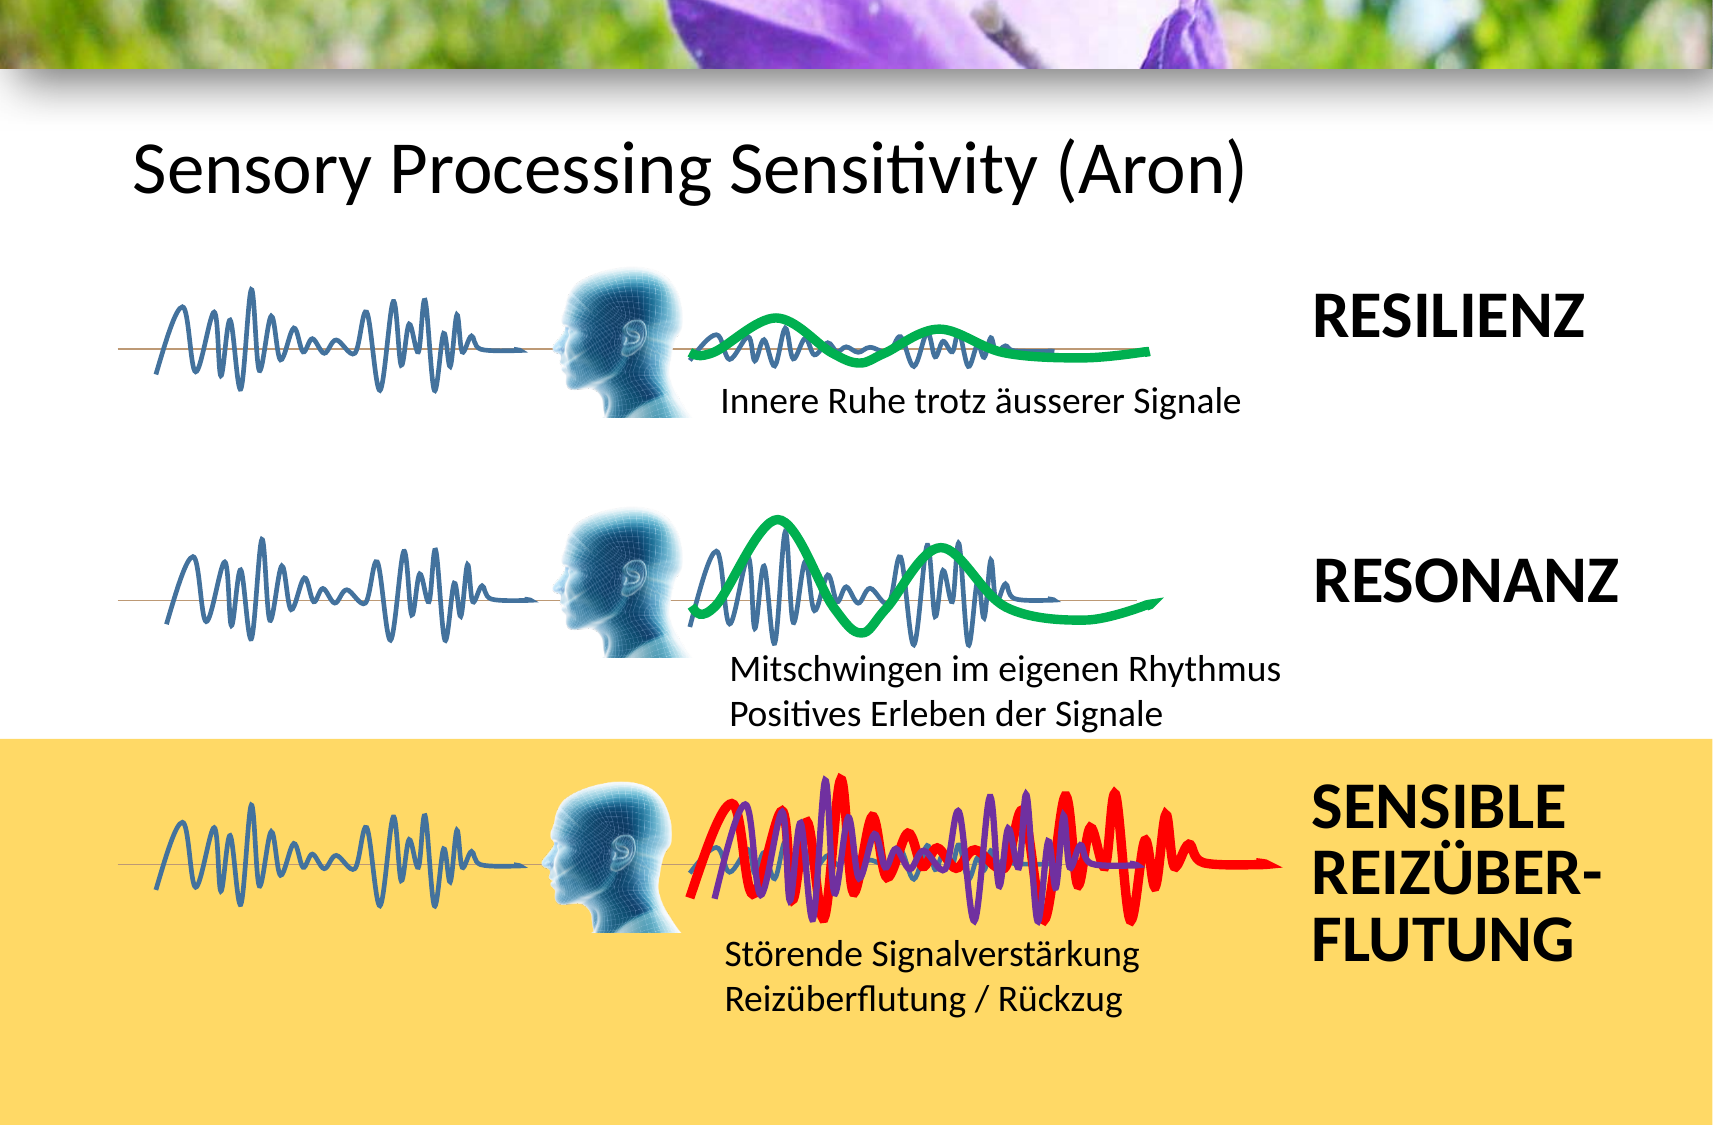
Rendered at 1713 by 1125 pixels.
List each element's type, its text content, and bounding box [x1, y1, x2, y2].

text_box [768, 810, 789, 864]
text_box [987, 336, 996, 348]
text_box [793, 821, 807, 864]
text_box [864, 832, 885, 864]
text_box [695, 855, 703, 864]
text_box [924, 544, 930, 554]
text_box [285, 326, 303, 348]
text_box [295, 576, 333, 600]
text_box Mitschwingen im eigenen Rhythmus Positives Erleben der Signale [714, 636, 1346, 742]
text_box [464, 850, 483, 864]
text_box [832, 778, 847, 864]
text_box [165, 601, 535, 642]
text_box [981, 795, 998, 864]
text_box [327, 854, 348, 864]
text_box [234, 568, 247, 600]
text_box [860, 587, 883, 600]
text_box [274, 564, 290, 600]
text_box RESILIENZ [1297, 263, 1660, 359]
text_box [718, 518, 831, 600]
text_box [1057, 813, 1070, 864]
text_box [1043, 839, 1054, 864]
text_box [692, 866, 699, 874]
text_box [967, 848, 982, 864]
text_box [757, 851, 766, 864]
text_box [722, 803, 756, 864]
text_box [0, 738, 1713, 1125]
text_box [1071, 843, 1098, 864]
text_box [1084, 791, 1125, 864]
text_box [713, 864, 1140, 921]
text_box [263, 314, 279, 348]
text_box [202, 310, 220, 348]
text_box [254, 537, 269, 600]
text_box [963, 607, 976, 636]
text_box [462, 562, 533, 600]
text_box [385, 815, 400, 864]
text_box [758, 866, 768, 891]
text_box [700, 802, 738, 864]
text_box [403, 299, 431, 348]
text_box [887, 847, 907, 864]
text_box SENSIBLE REIZÜBER-FLUTUNG [1297, 767, 1675, 983]
text_box [823, 341, 835, 348]
text_box [162, 821, 192, 864]
text_box [450, 581, 459, 600]
picture [543, 506, 703, 658]
text_box [244, 288, 258, 348]
text_box [833, 866, 839, 887]
text_box [955, 541, 962, 558]
text_box [839, 816, 857, 864]
text_box [356, 310, 374, 348]
text_box [396, 550, 411, 600]
text_box [1000, 344, 1011, 348]
text_box [803, 820, 816, 864]
text_box [1041, 875, 1053, 921]
text_box [1003, 873, 1031, 879]
text_box [464, 334, 481, 348]
text_box [1002, 792, 1034, 864]
text_box Störende Signalverstärkung Reizüberflutung / Rückzug [709, 921, 1341, 1027]
text_box [889, 555, 906, 600]
text_box [891, 335, 904, 348]
text_box [162, 305, 192, 348]
text_box [703, 549, 725, 600]
text_box [385, 300, 400, 348]
text_box [703, 601, 717, 606]
text_box [451, 312, 463, 348]
text_box [327, 338, 347, 348]
text_box [884, 353, 976, 368]
text_box [212, 560, 231, 600]
text_box [172, 555, 203, 600]
text_box [154, 866, 524, 908]
text_box [1059, 812, 1270, 921]
text_box [451, 828, 463, 864]
text_box RESONANZ [1298, 528, 1677, 623]
text_box [703, 350, 1150, 365]
text_box [403, 814, 431, 864]
text_box [982, 876, 996, 880]
text_box [968, 866, 980, 877]
text_box [692, 866, 721, 898]
text_box [703, 601, 1154, 635]
text_box Innere Ruhe trotz äusserer Signale [705, 368, 1337, 429]
title Sensory Processing Sensitivity (Aron) [117, 108, 1595, 232]
picture [532, 781, 692, 933]
text_box [154, 350, 524, 393]
text_box [817, 778, 833, 864]
text_box [305, 337, 321, 348]
text_box [719, 316, 827, 348]
text_box [823, 573, 857, 600]
text_box [224, 318, 236, 348]
text_box [832, 601, 890, 606]
text_box [1053, 795, 1075, 864]
text_box [703, 353, 835, 368]
text_box [414, 548, 442, 600]
text_box [285, 842, 303, 864]
text_box [703, 333, 724, 348]
text_box [946, 809, 967, 864]
text_box [980, 607, 987, 620]
text_box [886, 607, 943, 636]
text_box [913, 849, 937, 864]
text_box [439, 847, 449, 864]
text_box [305, 852, 321, 864]
text_box [337, 588, 360, 600]
picture [0, 0, 1713, 69]
text_box [899, 831, 918, 864]
text_box [986, 558, 1056, 600]
text_box [808, 866, 816, 890]
text_box [1013, 808, 1022, 862]
text_box [892, 328, 992, 348]
text_box [263, 829, 279, 864]
text_box [703, 607, 838, 636]
text_box [923, 844, 932, 853]
text_box [763, 809, 785, 864]
text_box [440, 331, 448, 348]
picture [543, 266, 703, 418]
text_box [757, 866, 763, 873]
text_box [930, 846, 947, 864]
text_box [244, 803, 258, 864]
text_box [224, 834, 236, 864]
text_box [859, 866, 863, 876]
text_box [355, 826, 374, 864]
text_box [850, 878, 966, 894]
text_box [792, 892, 797, 902]
text_box [202, 826, 220, 864]
text_box [891, 546, 998, 600]
text_box [980, 353, 988, 359]
text_box [860, 815, 880, 864]
text_box [817, 889, 832, 920]
text_box [365, 560, 385, 600]
